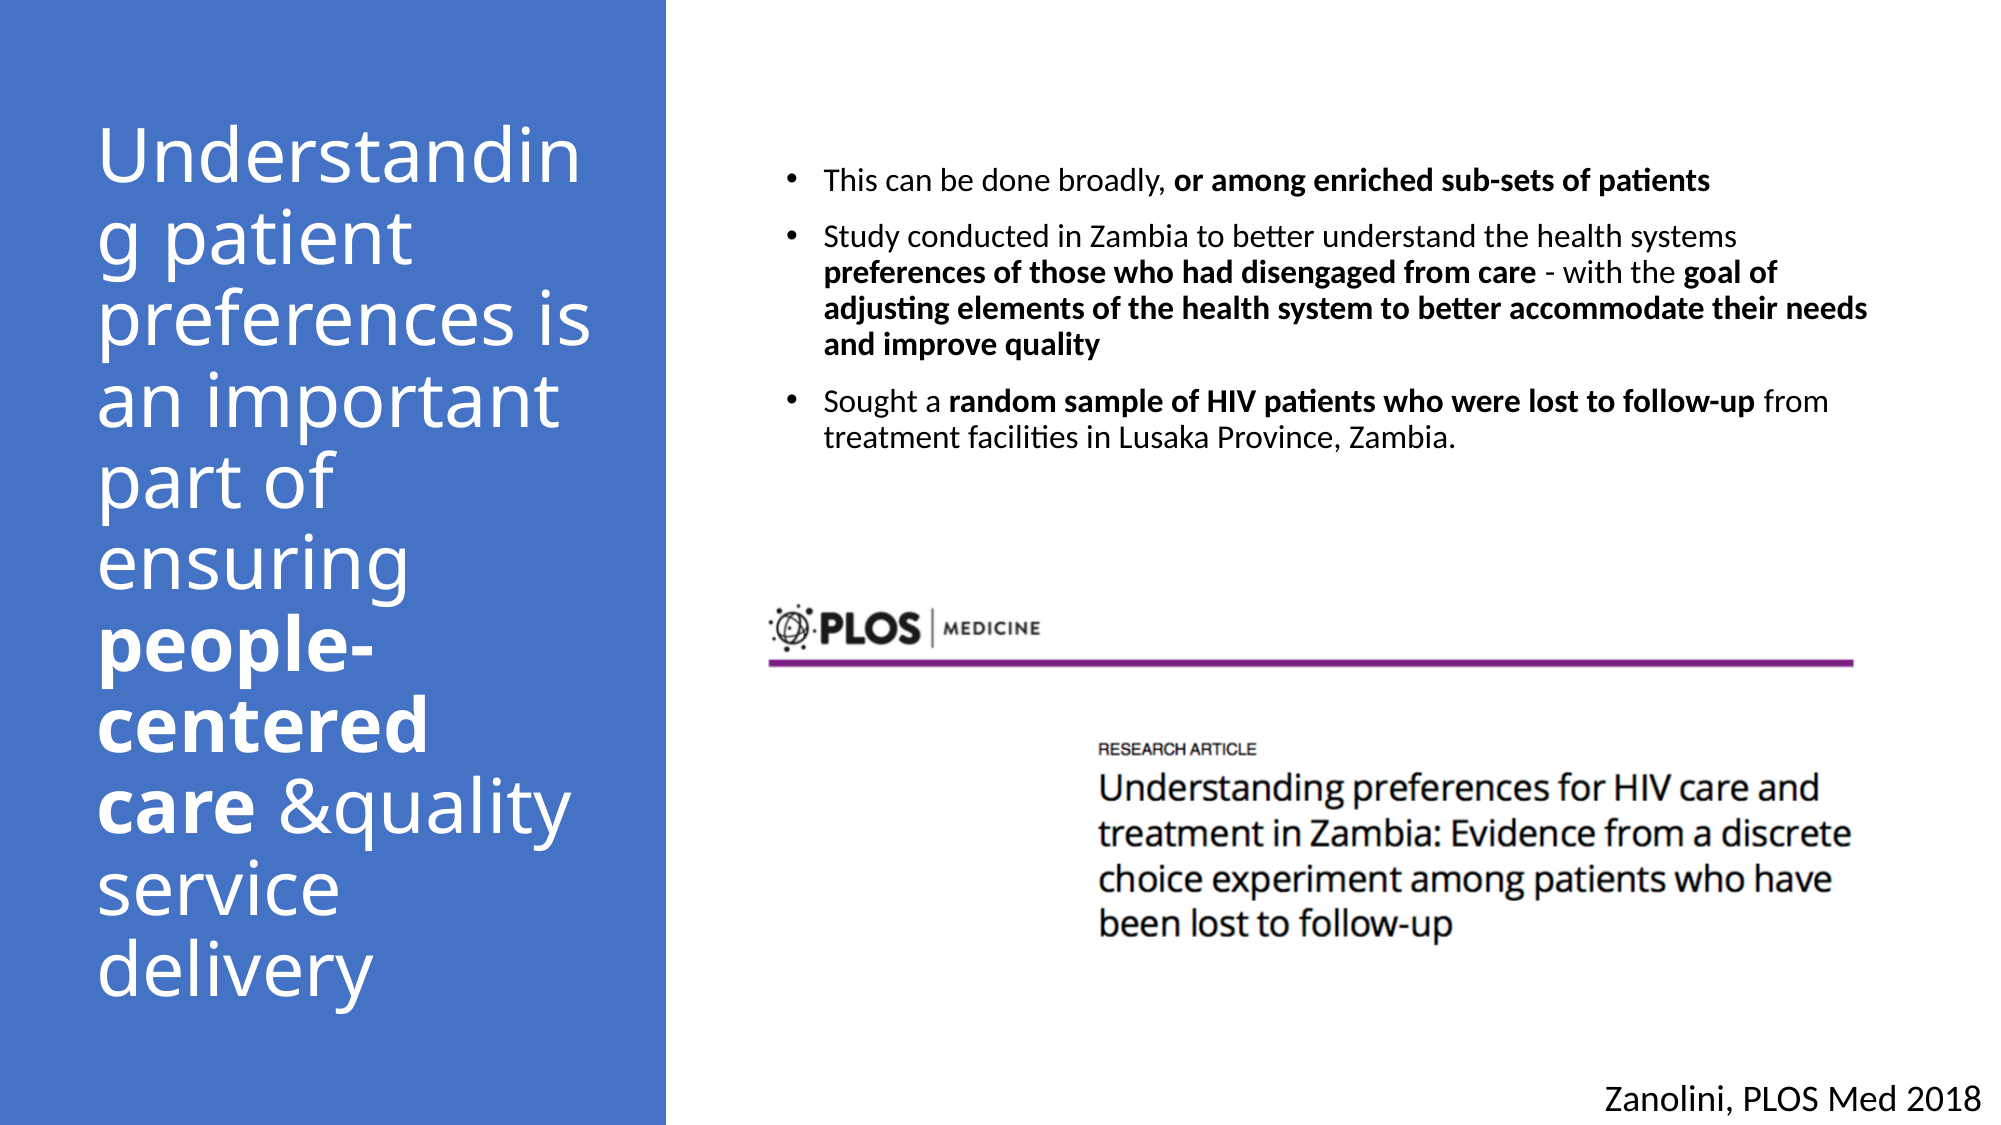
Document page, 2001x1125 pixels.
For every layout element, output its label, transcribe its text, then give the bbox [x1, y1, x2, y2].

picture [763, 597, 1895, 952]
title Understanding patient preferences is an important part of ensuring people-centered care &quality service delivery [81, 104, 614, 1026]
text_box Zanolini, PLOS Med 2018 [1590, 1066, 1998, 1125]
list This can be done broadly, or among enriched sub-sets of patients Study conducted in Zambia to better understand the health systems preferences of those who had disengaged from care - with the goal of adjusting elements of the health system to better accommodate their needs and improve quality Sought a random sample of HIV patients who were lost to follow-up from treatment facilities in Lusaka Province, Zambia. [770, 104, 1895, 513]
text_box [0, 0, 667, 1125]
